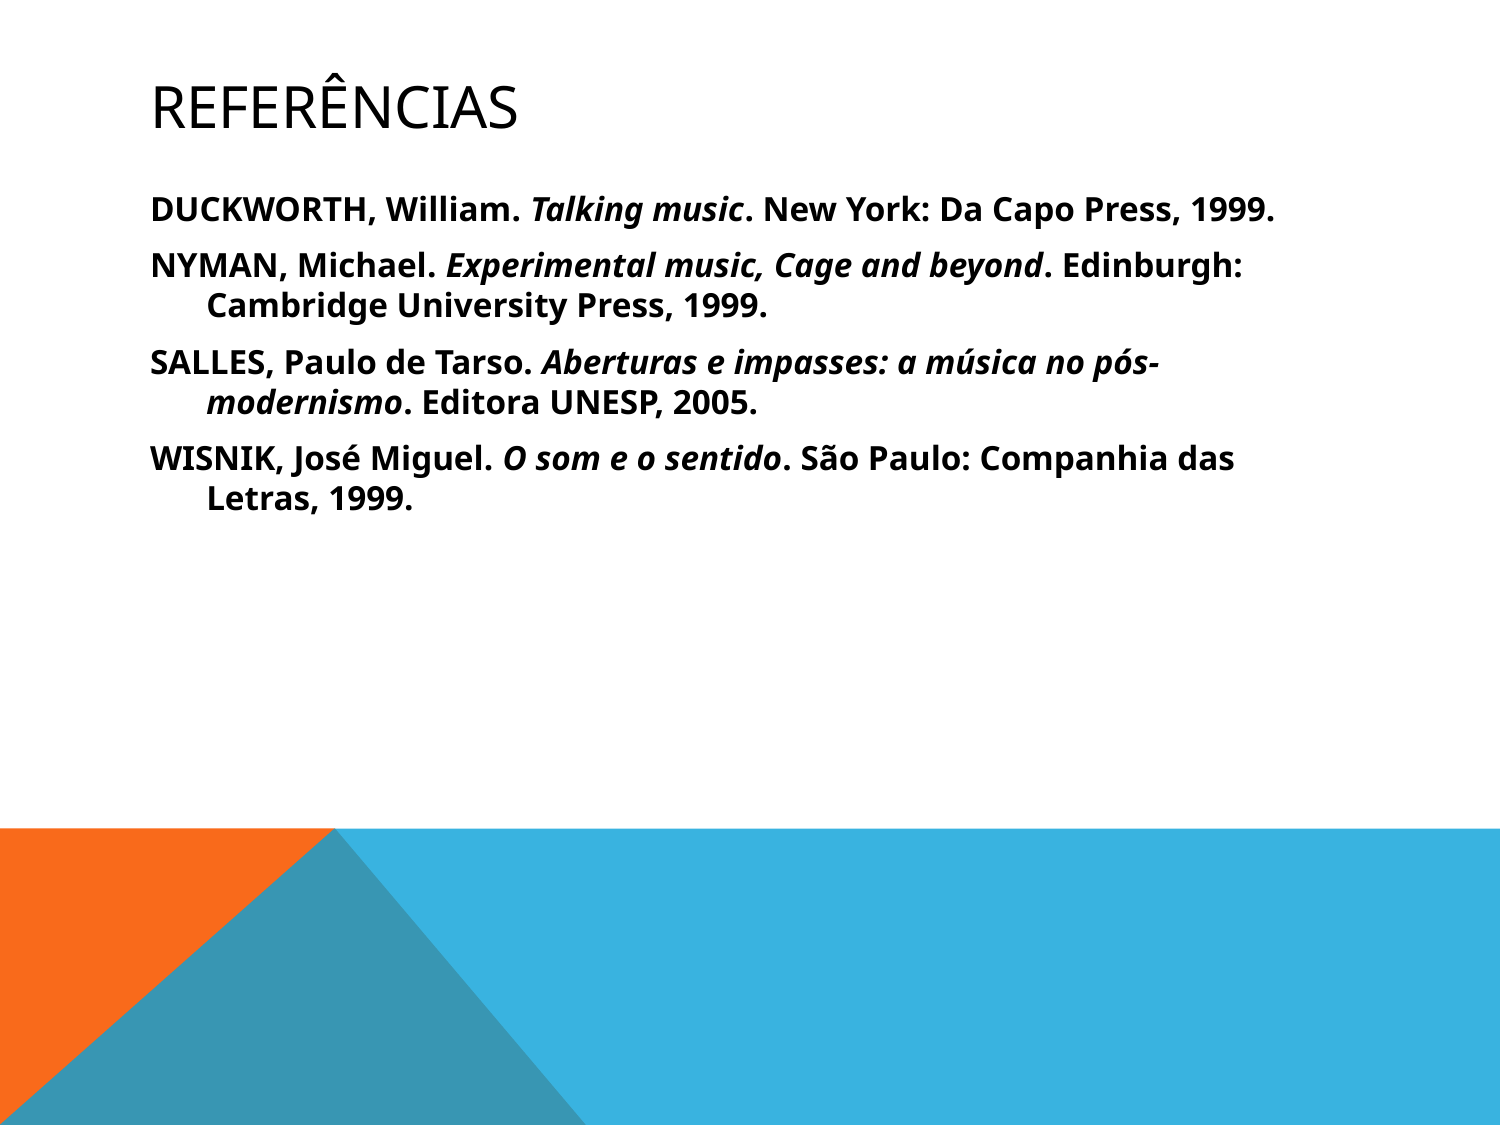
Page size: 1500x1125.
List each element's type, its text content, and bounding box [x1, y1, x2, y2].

list DUCKWORTH, William. Talking music. New York: Da Capo Press, 1999. NYMAN, Michael. Experimental music, Cage and beyond. Edinburgh: Cambridge University Press, 1999. SALLES, Paulo de Tarso. Aberturas e impasses: a música no pós-modernismo. Editora UNESP, 2005. WISNIK, José Miguel. O som e o sentido. São Paulo: Companhia das Letras, 1999. [135, 180, 1369, 768]
title Referências [135, 60, 1369, 150]
